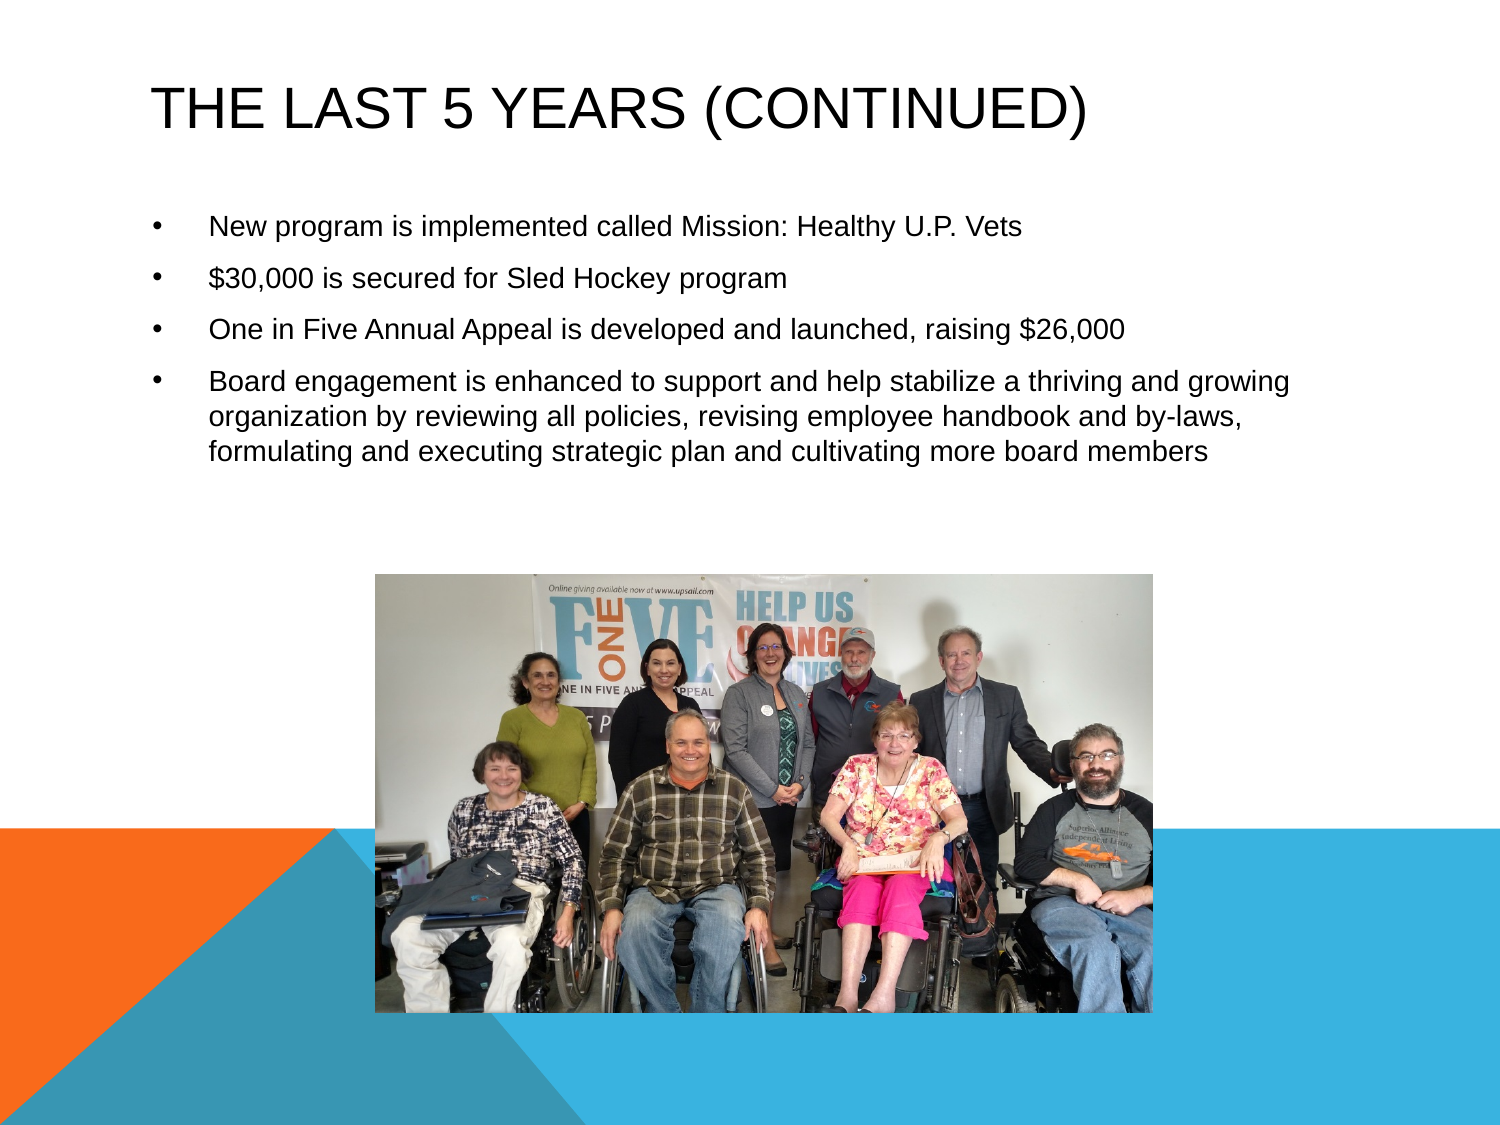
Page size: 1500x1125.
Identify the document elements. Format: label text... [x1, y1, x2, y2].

picture [374, 574, 1153, 1013]
title The last 5 years (continued) [135, 60, 1369, 150]
list New program is implemented called Mission: Healthy U.P. Vets $30,000 is secured for Sled Hockey program One in Five Annual Appeal is developed and launched, raising $26,000 Board engagement is enhanced to support and help stabilize a thriving and growing organization by reviewing all policies, revising employee handbook and by-laws, formulating and executing strategic plan and cultivating more board members [137, 200, 1372, 550]
